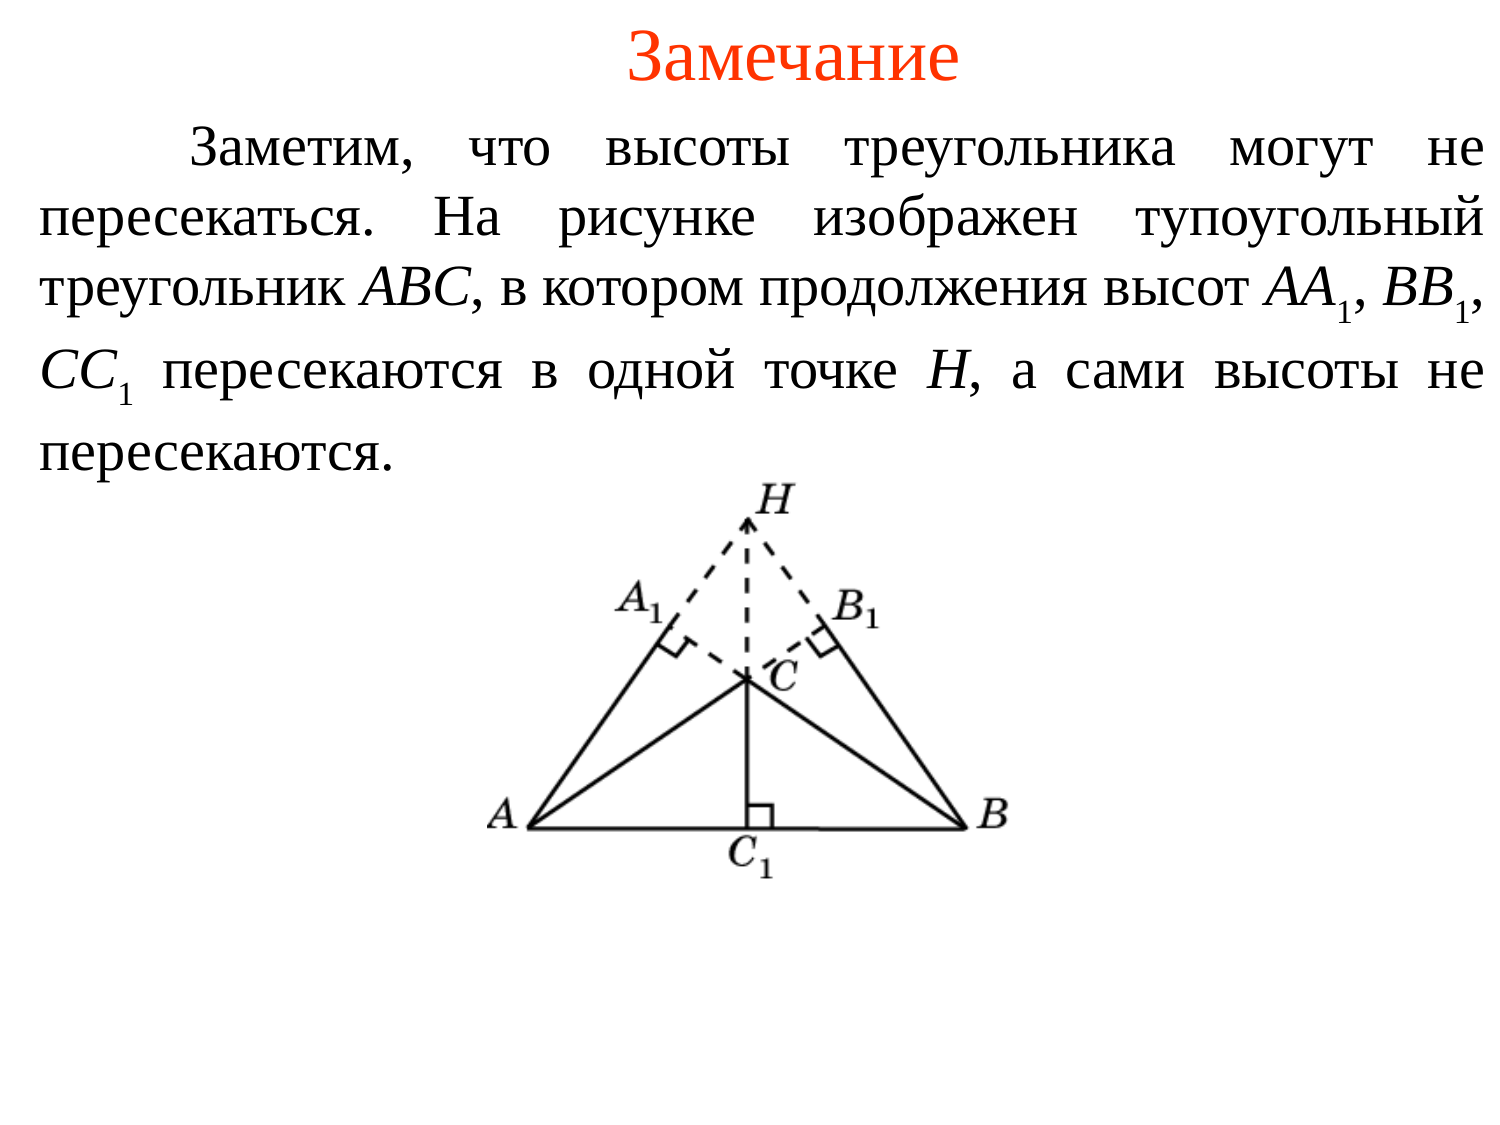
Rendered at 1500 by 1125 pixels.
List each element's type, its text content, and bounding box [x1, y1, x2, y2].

text_box Заметим, что высоты треугольника могут не пересекаться. На рисунке изображен тупоугольный треугольник ABC, в котором продолжения высот AA1, BB1, CC1 пересекаются в одной точке H, а сами высоты не пересекаются. [24, 99, 1500, 490]
picture [487, 474, 1010, 884]
title Замечание [112, 0, 1475, 99]
